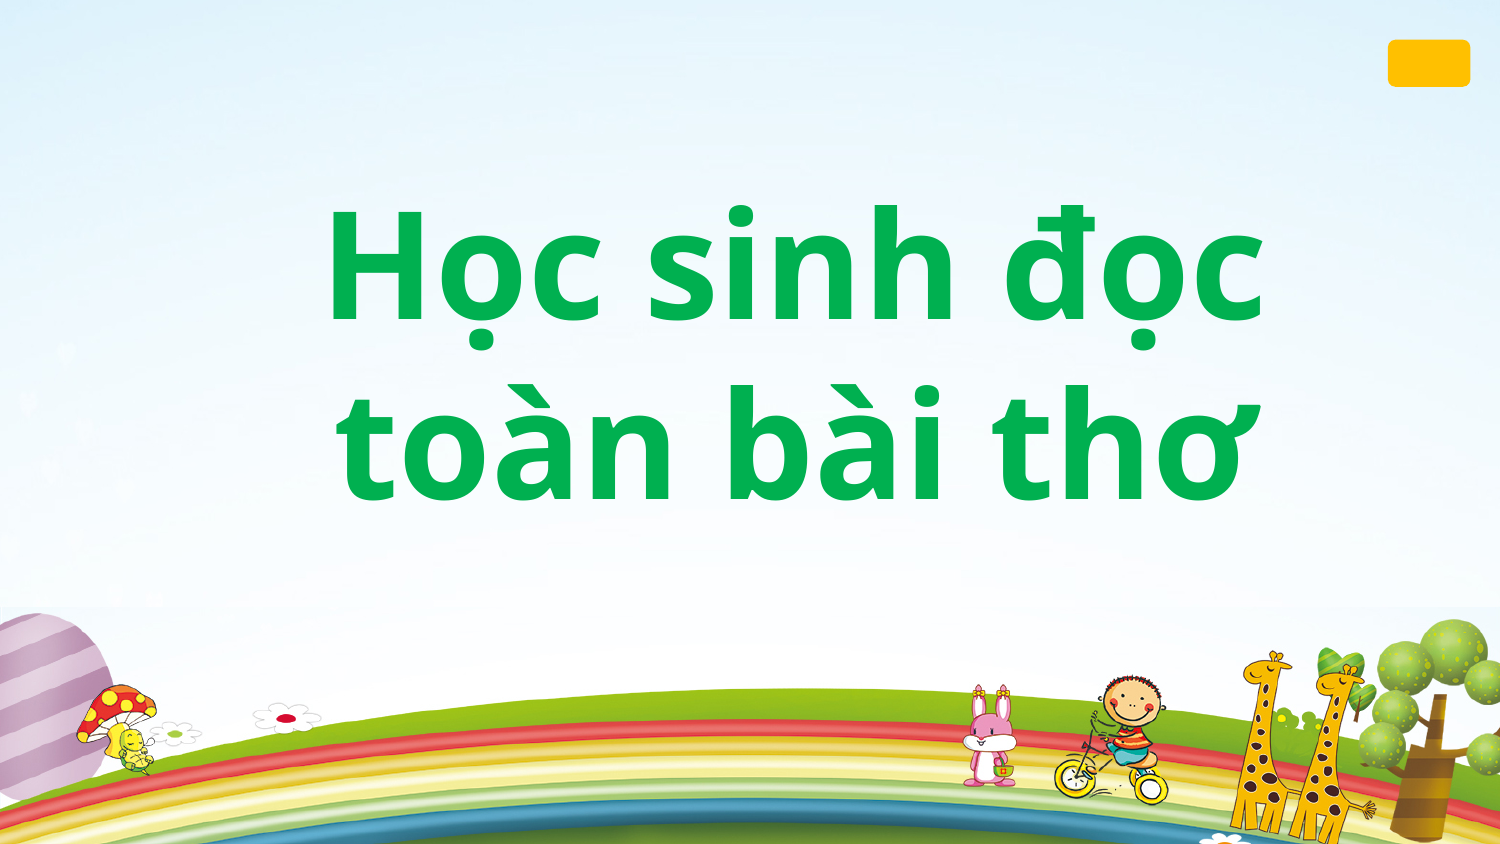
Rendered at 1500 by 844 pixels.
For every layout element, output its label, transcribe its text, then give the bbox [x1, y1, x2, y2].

text_box Học sinh đọc toàn bài thơ [253, 161, 1335, 537]
picture [0, 0, 1500, 844]
